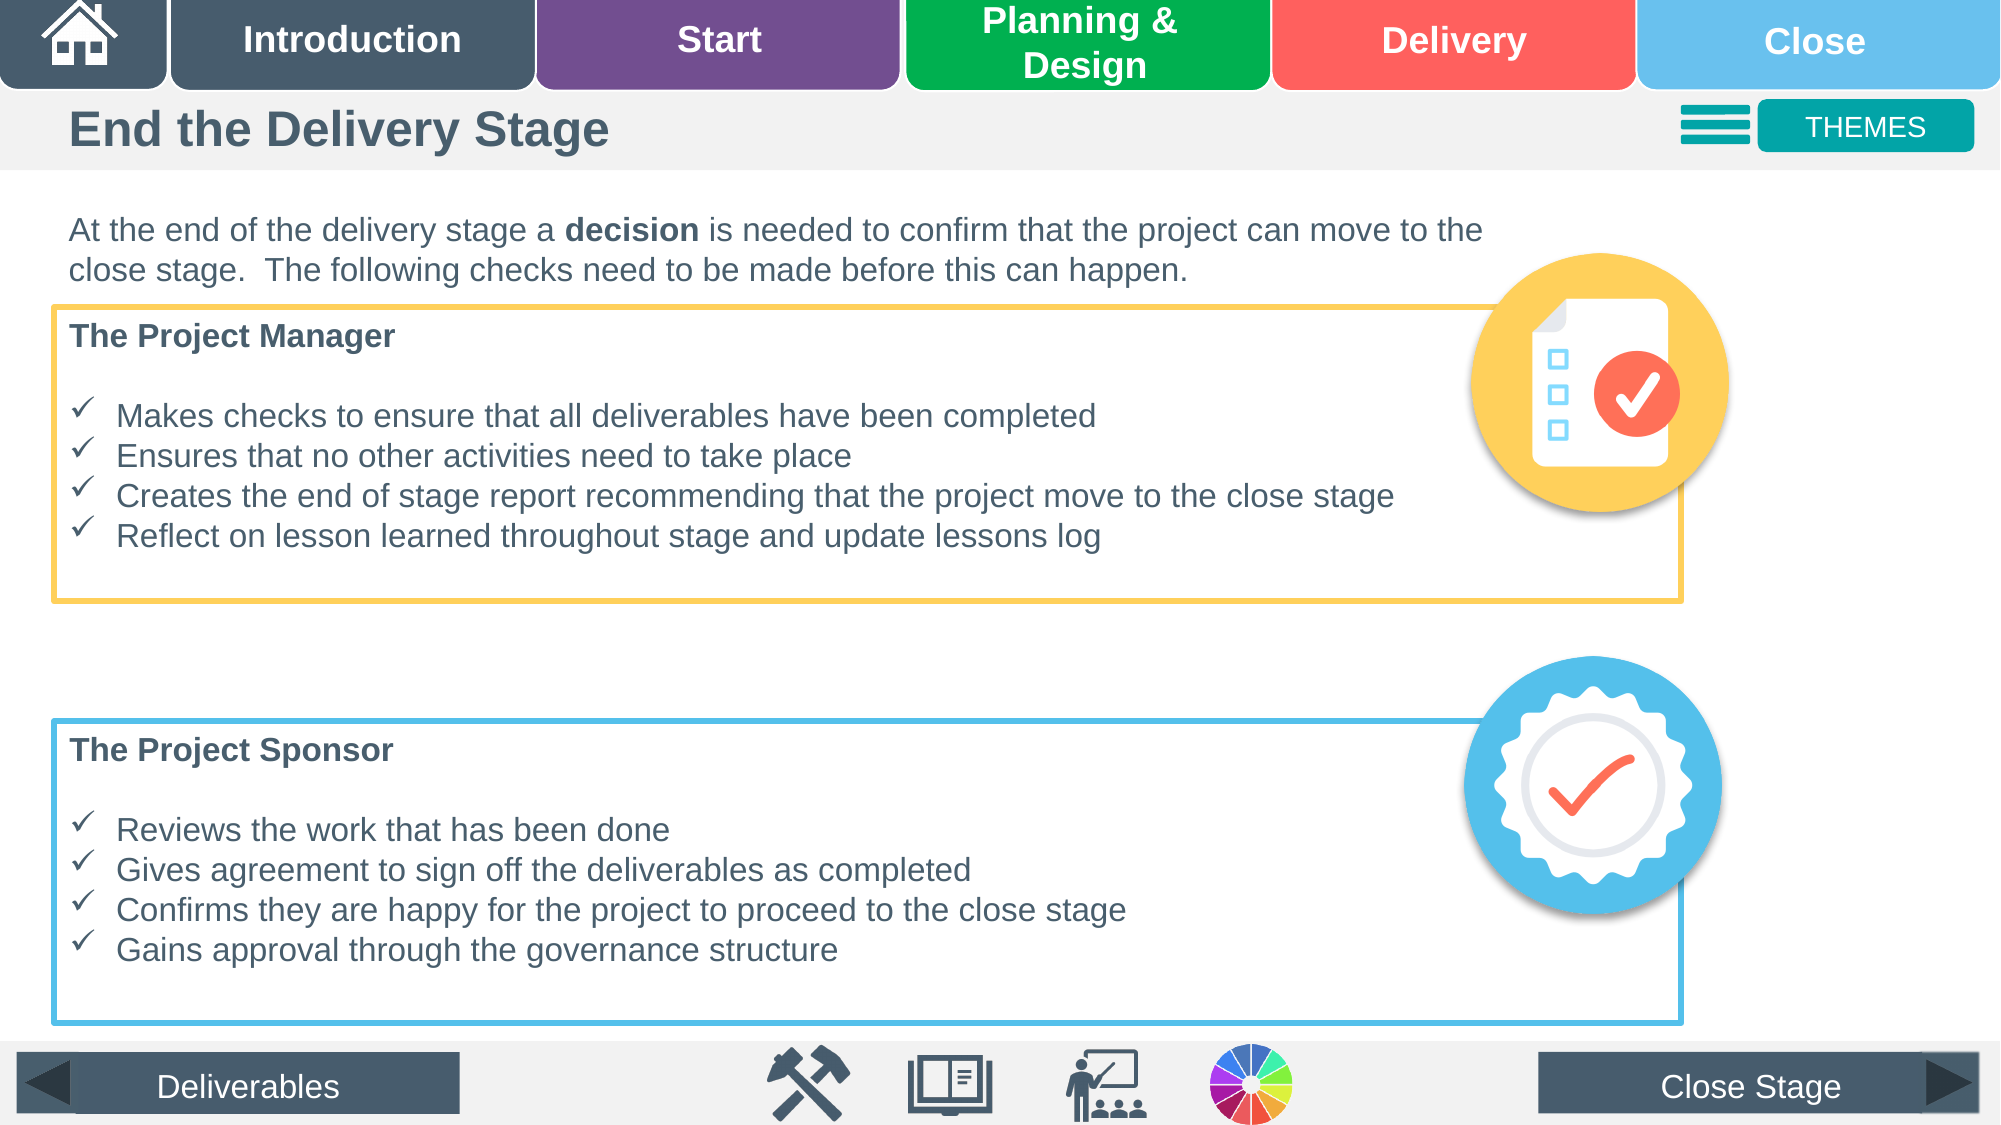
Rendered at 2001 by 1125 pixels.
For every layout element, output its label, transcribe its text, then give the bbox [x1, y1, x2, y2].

picture [763, 1038, 854, 1125]
picture [904, 1040, 996, 1125]
text_box End the Delivery Stage [54, 88, 715, 164]
text_box At the end of the delivery stage a decision is needed to confirm that the project can move to the close stage. The following checks need to be made before this can happen. [54, 200, 1535, 296]
text_box Deliverables [141, 1057, 385, 1113]
picture [1061, 1040, 1152, 1125]
text_box The Project Sponsor Reviews the work that has been done Gives agreement to sign off the deliverables as completed Confirms they are happy for the project to proceed to the close stage Gains approval through the governance structure [54, 721, 1682, 1023]
text_box Close Stage [1645, 1057, 1857, 1113]
picture [1204, 1042, 1300, 1125]
picture [35, 0, 124, 76]
text_box The Project Manager Makes checks to ensure that all deliverables have been completed Ensures that no other activities need to take place Creates the end of stage report recommending that the project move to the close stage Reflect on lesson learned throughout stage and update lessons log [54, 307, 1682, 602]
picture [1464, 656, 1722, 914]
picture [1471, 253, 1729, 512]
